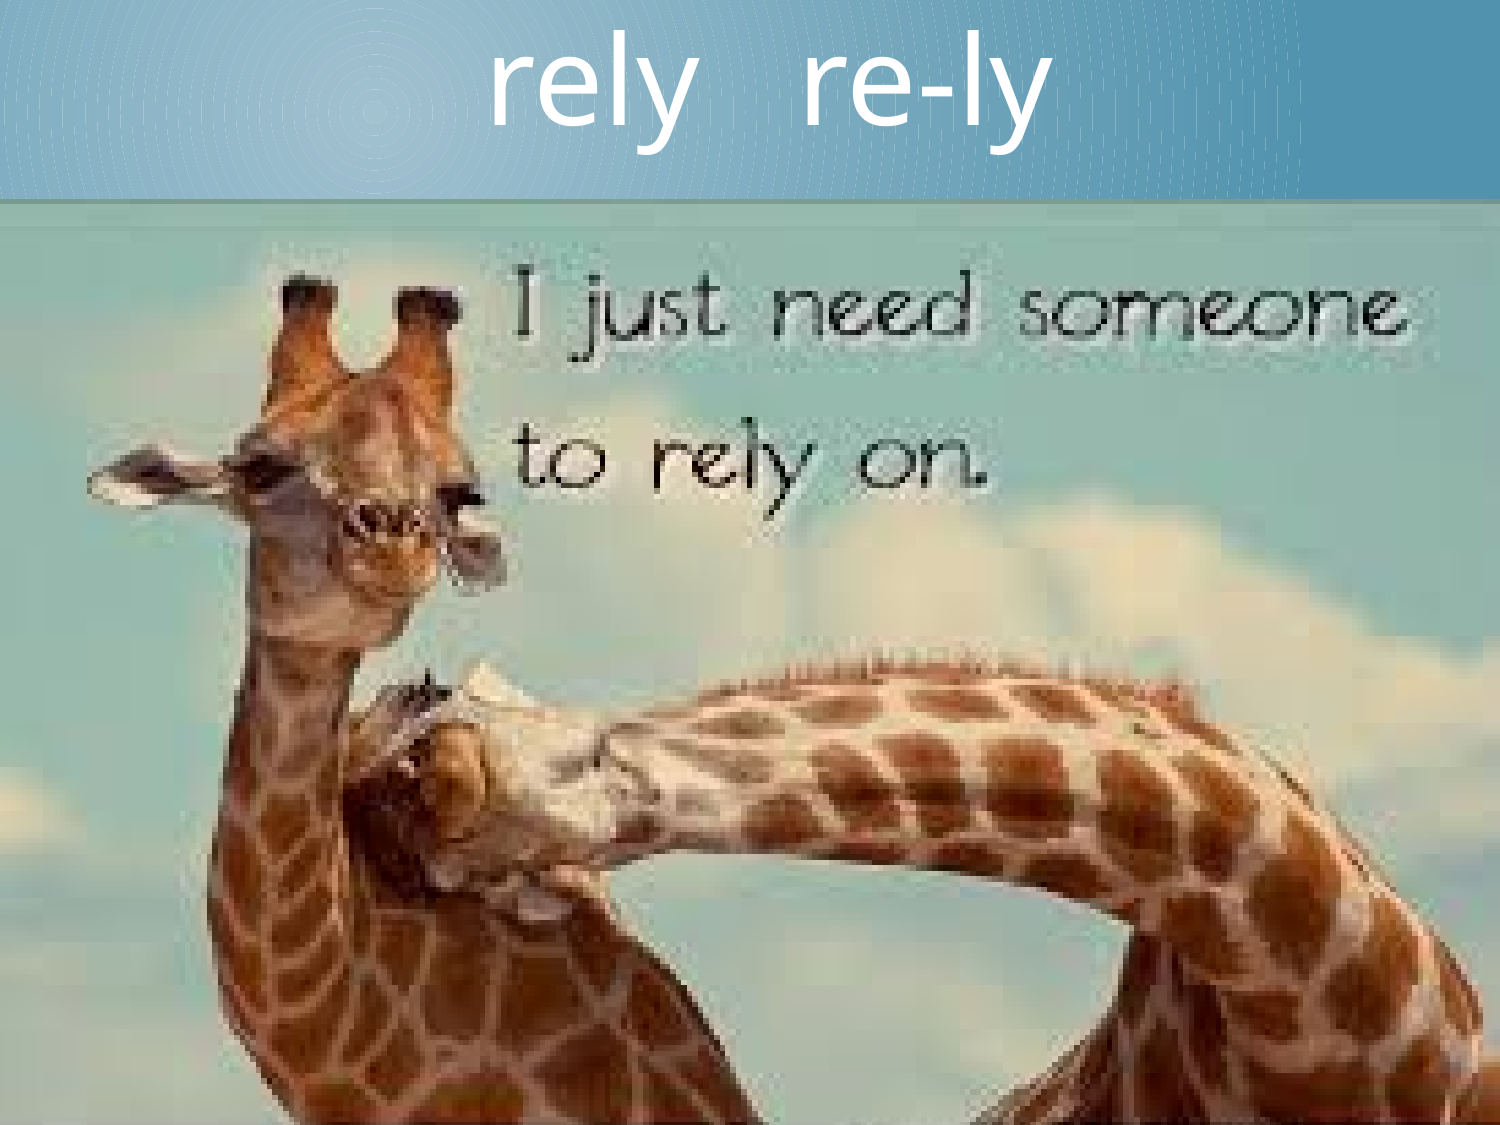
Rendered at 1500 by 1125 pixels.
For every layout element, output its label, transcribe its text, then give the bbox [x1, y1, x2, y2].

text_box rely re-ly [469, 0, 1069, 159]
picture [0, 199, 1500, 1125]
